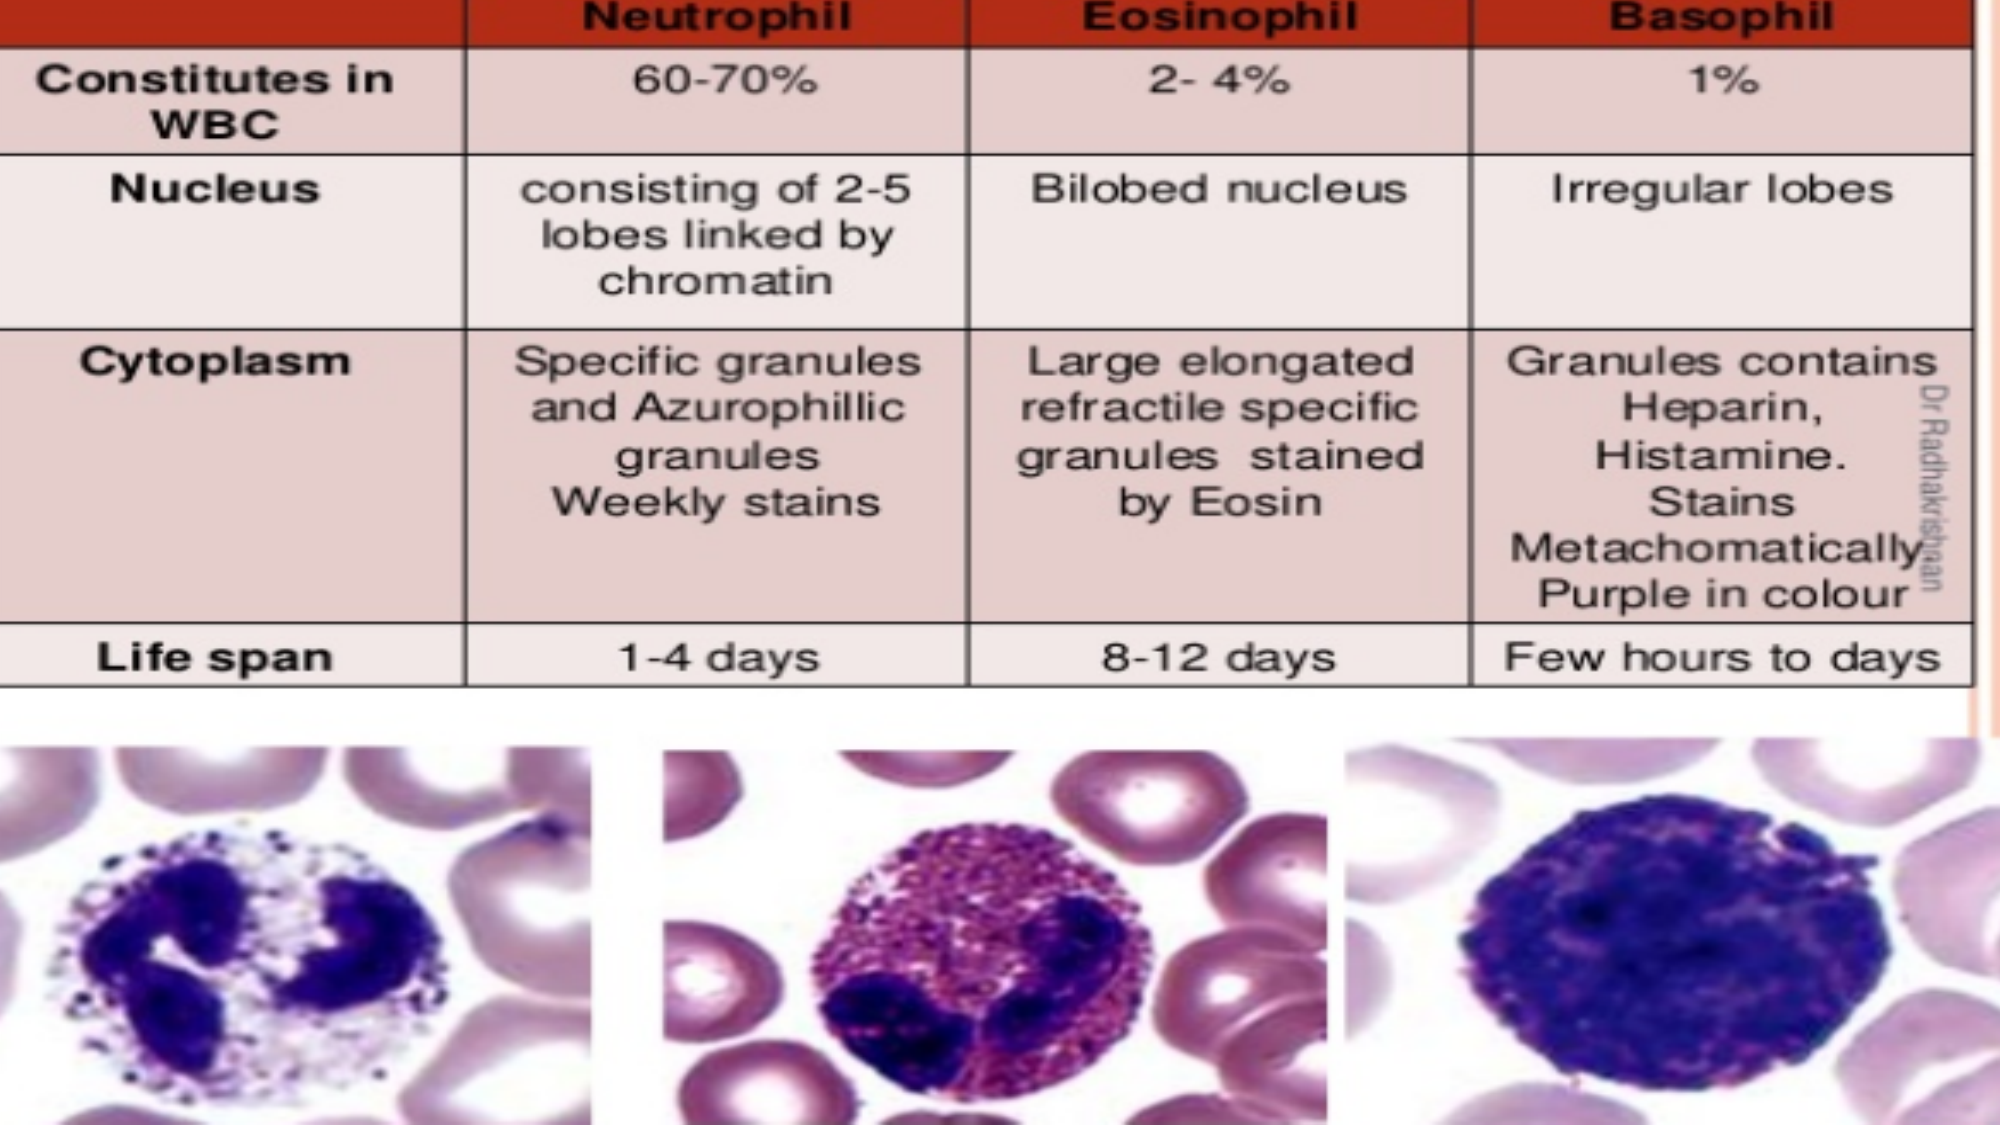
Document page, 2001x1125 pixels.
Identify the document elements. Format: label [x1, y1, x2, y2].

list [0, 0, 2000, 1125]
